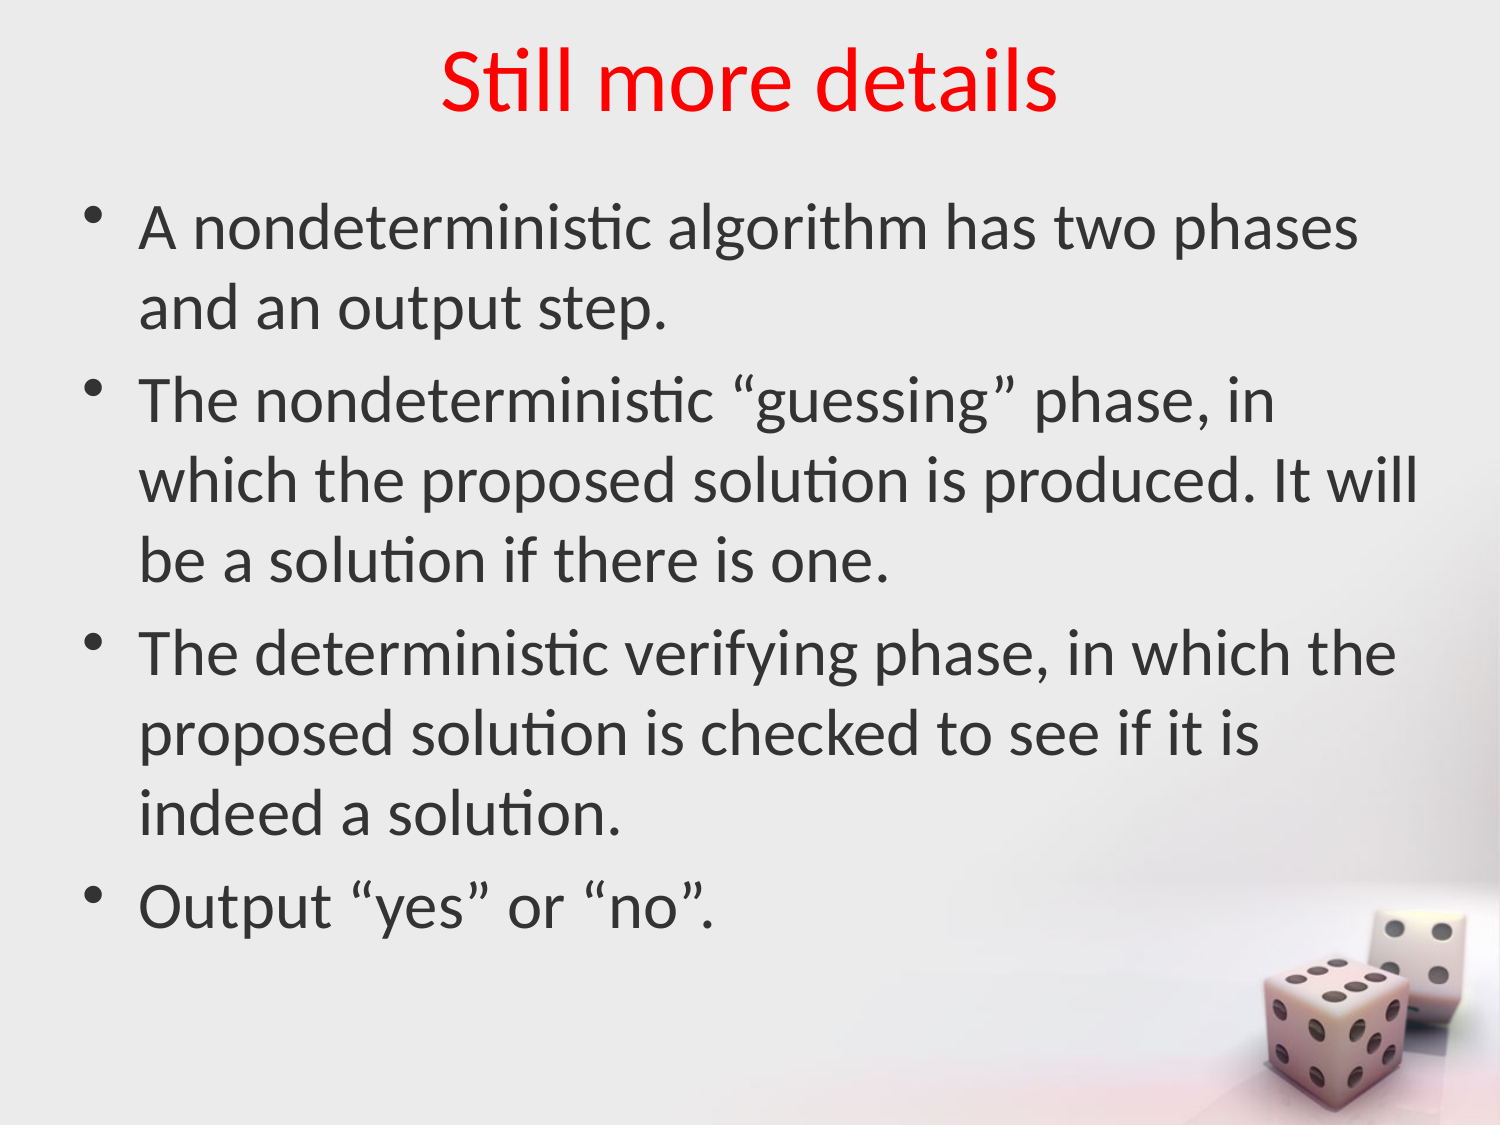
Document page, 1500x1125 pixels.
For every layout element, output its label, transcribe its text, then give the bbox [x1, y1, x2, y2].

picture [0, 0, 1500, 1125]
title Still more details [74, 0, 1426, 151]
list A nondeterministic algorithm has two phases and an output step. The nondeterministic “guessing” phase, in which the proposed solution is produced. It will be a solution if there is one. The deterministic verifying phase, in which the proposed solution is checked to see if it is indeed a solution. Output “yes” or “no”. [74, 174, 1426, 913]
